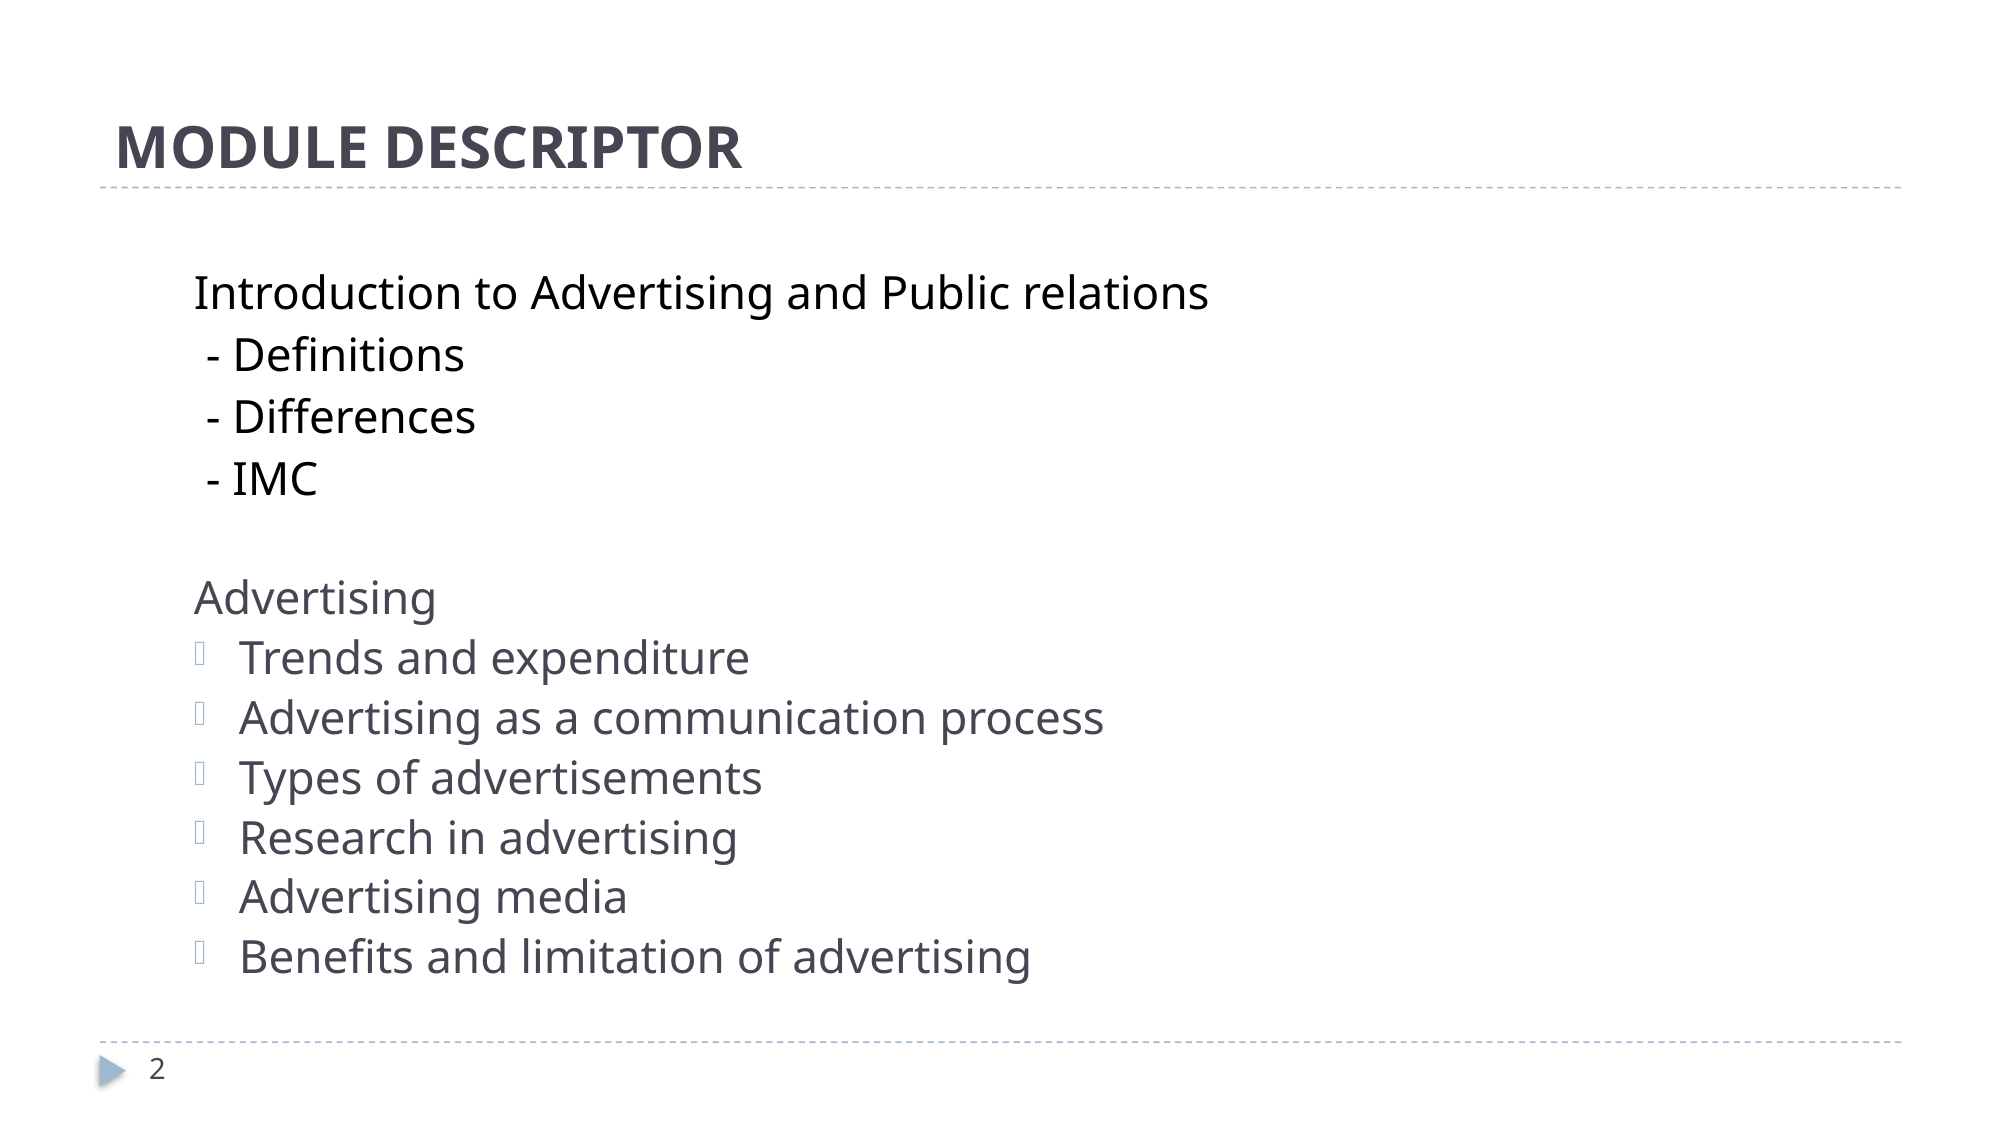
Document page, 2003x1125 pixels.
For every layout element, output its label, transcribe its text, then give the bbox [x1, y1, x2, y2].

slide_number 2 [134, 1075, 568, 1103]
title MODULE DESCRIPTOR [100, 24, 1903, 188]
list Introduction to Advertising and Public relations - Definitions - Differences - IMC Advertising Trends and expenditure Advertising as a communication process Types of advertisements Research in advertising Advertising media Benefits and limitation of advertising [134, 262, 1920, 1075]
